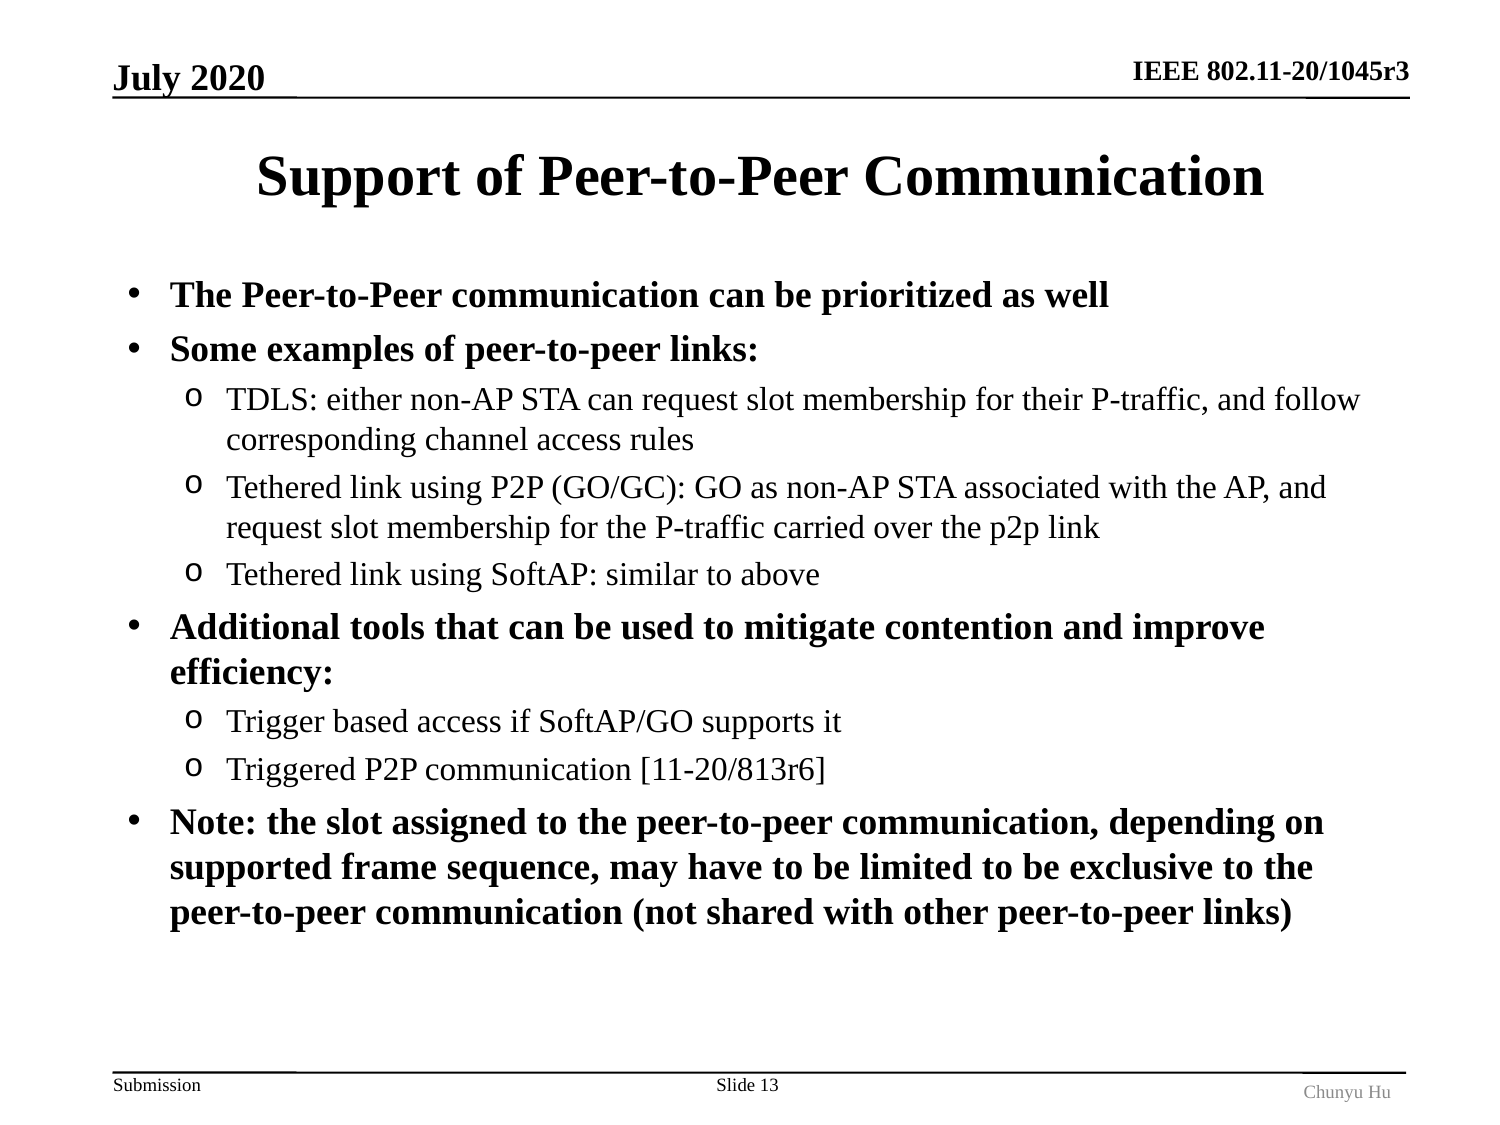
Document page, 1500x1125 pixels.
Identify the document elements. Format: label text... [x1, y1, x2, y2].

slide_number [112, 52, 563, 90]
title Support of Peer-to-Peer Communication [112, 97, 1411, 248]
list The Peer-to-Peer communication can be prioritized as well Some examples of peer-to-peer links: TDLS: either non-AP STA can request slot membership for their P-traffic, and follow corresponding channel access rules Tethered link using P2P (GO/GC): GO as non-AP STA associated with the AP, and request slot membership for the P-traffic carried over the p2p link Tethered link using SoftAP: similar to above Additional tools that can be used to mitigate contention and improve efficiency: Trigger based access if SoftAP/GO supports it Triggered P2P communication [11-20/813r6] Note: the slot assigned to the peer-to-peer communication, depending on supported frame sequence, may have to be limited to be exclusive to the peer-to-peer communication (not shared with other peer-to-peer links) [112, 262, 1411, 1073]
footer Chunyu Hu [877, 1072, 1407, 1110]
slide_number Slide 13 [702, 1072, 793, 1111]
